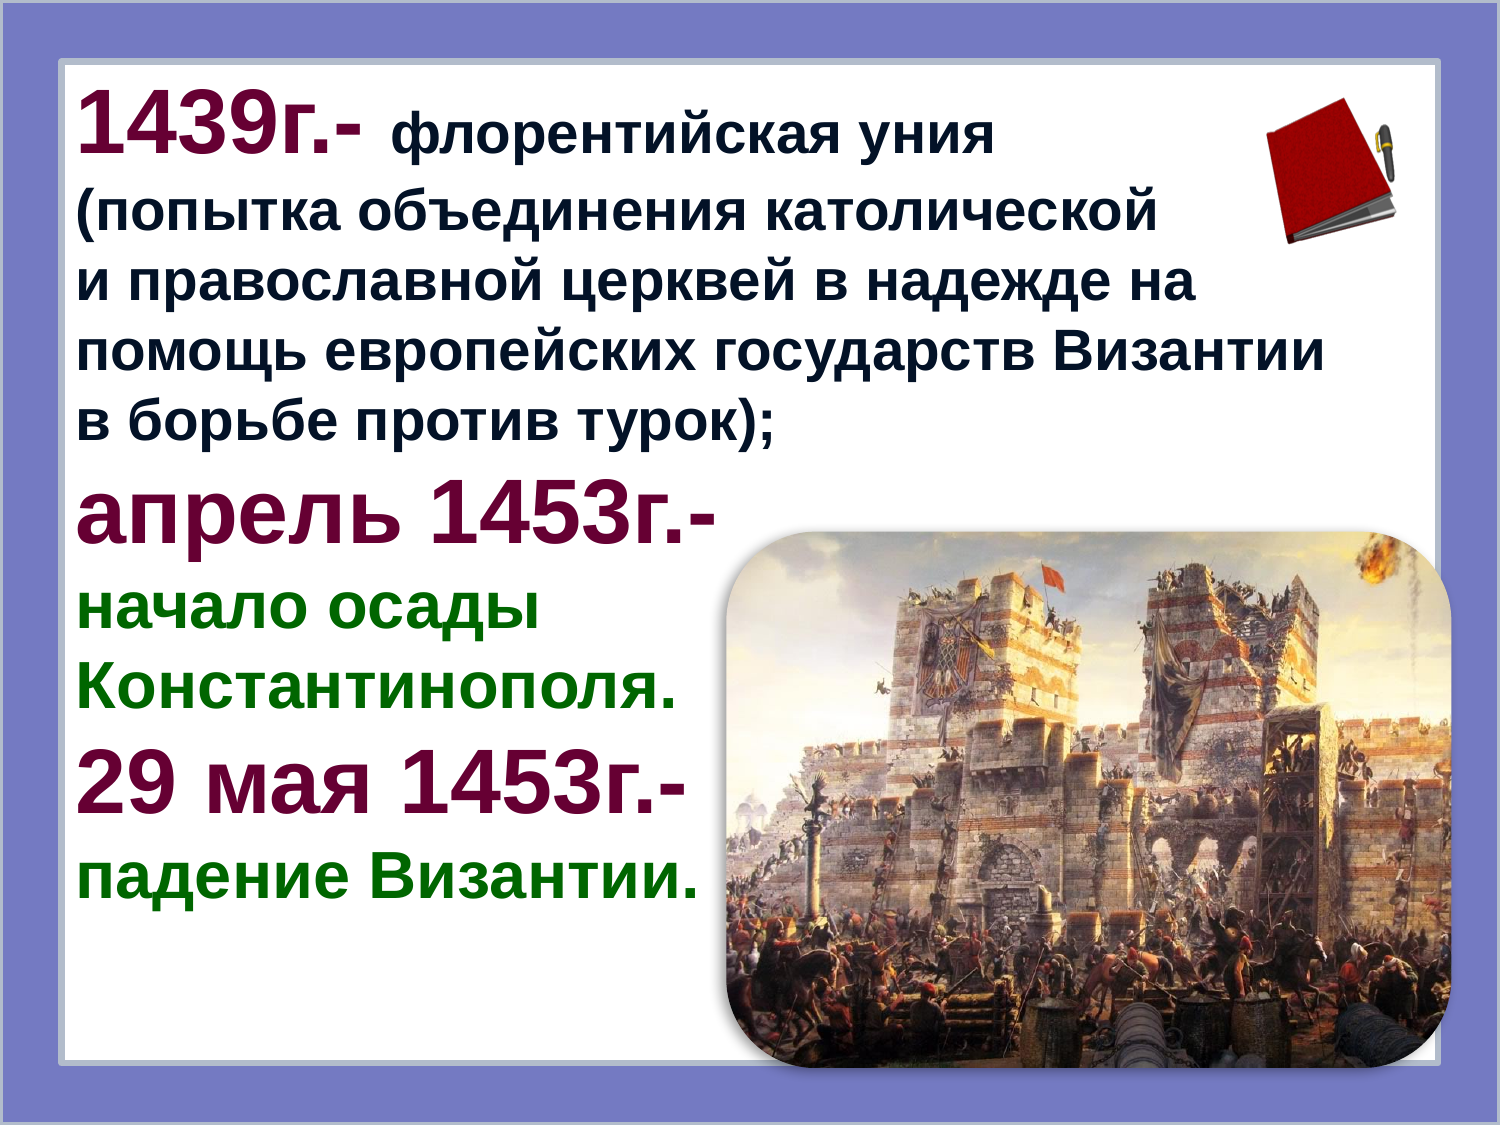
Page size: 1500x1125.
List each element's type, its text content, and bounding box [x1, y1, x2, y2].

picture [726, 531, 1452, 1068]
text_box 1439г.- флорентийская уния (попытка объединения католической и православной церквей в надежде на помощь европейских государств Византии в борьбе против турок); апрель 1453г.- начало осады Константинополя. 29 мая 1453г.- падение Византии. [60, 54, 1343, 1000]
picture [1246, 78, 1407, 250]
